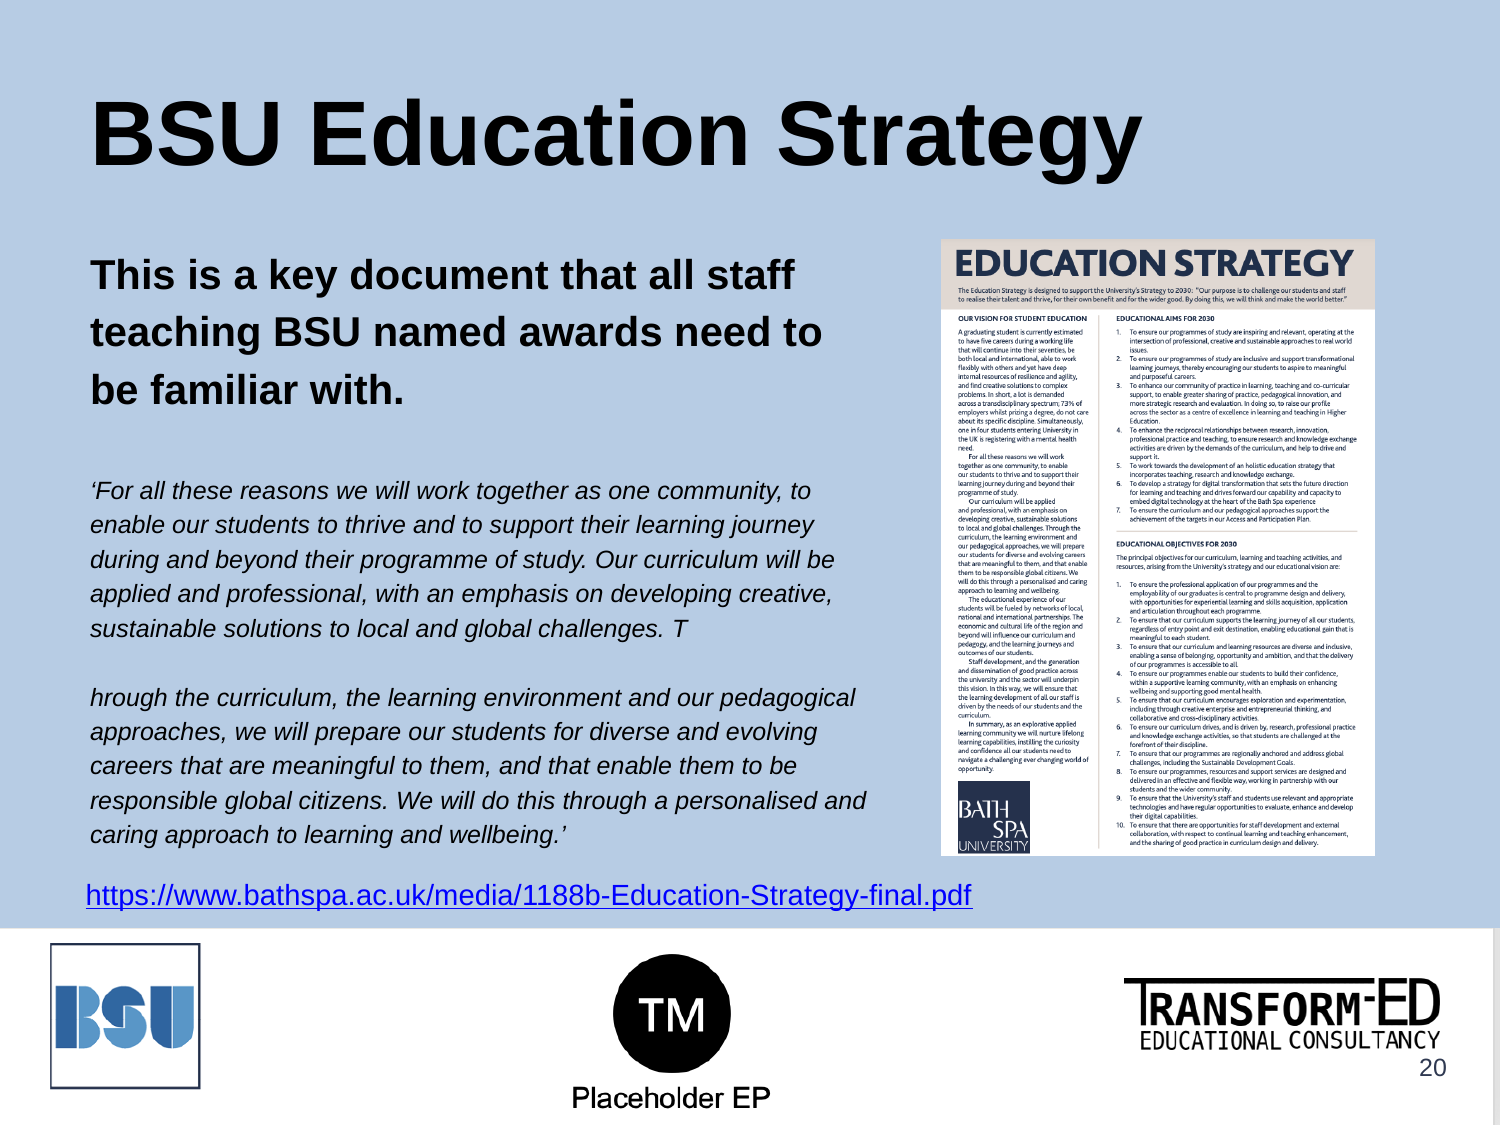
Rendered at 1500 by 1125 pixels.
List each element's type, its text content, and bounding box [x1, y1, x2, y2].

list This is a key document that all staff teaching BSU named awards need to be familiar with. ‘For all these reasons we will work together as one community, to enable our students to thrive and to support their learning journey during and beyond their programme of study. Our curriculum will be applied and professional, with an emphasis on developing creative, sustainable solutions to local and global challenges. T hrough the curriculum, the learning environment and our pedagogical approaches, we will prepare our students for diverse and evolving careers that are meaningful to them, and that enable them to be responsible global citizens. We will do this through a personalised and caring approach to learning and wellbeing.’ [75, 232, 892, 836]
picture [941, 238, 1375, 856]
title BSU Education Strategy [75, 66, 1425, 233]
picture [0, 928, 1500, 1125]
text_box https://www.bathspa.ac.uk/media/1188b-Education-Strategy-final.pdf [70, 861, 1477, 927]
